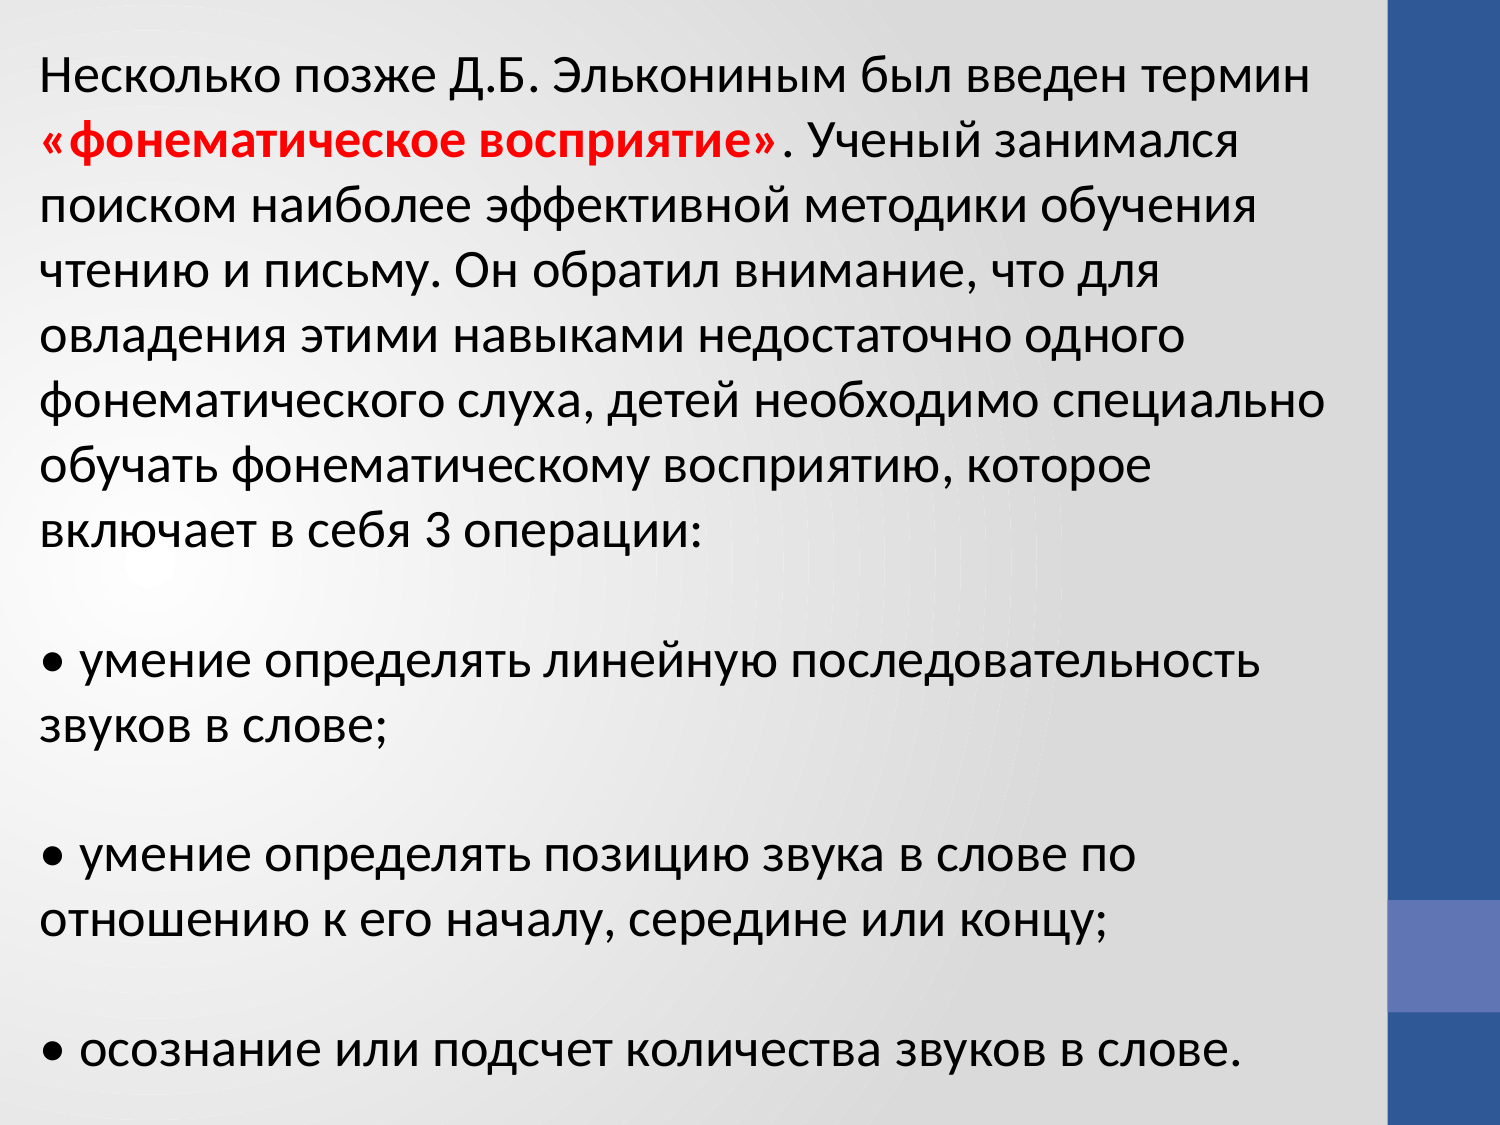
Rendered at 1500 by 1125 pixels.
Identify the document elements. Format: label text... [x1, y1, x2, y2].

text_box Несколько позже Д.Б. Элькониным был введен термин «фонематическое восприятие». Ученый занимался поиском наиболее эффективной методики обучения чтению и письму. Он обратил внимание, что для овладения этими навыками недостаточно одного фонематического слуха, детей необходимо специально обучать фонематическому восприятию, которое включает в себя 3 операции: • умение определять линейную последовательность звуков в слове; • умение определять позицию звука в слове по отношению к его началу, середине или концу; • осознание или подсчет количества звуков в слове. [25, 30, 1361, 1085]
